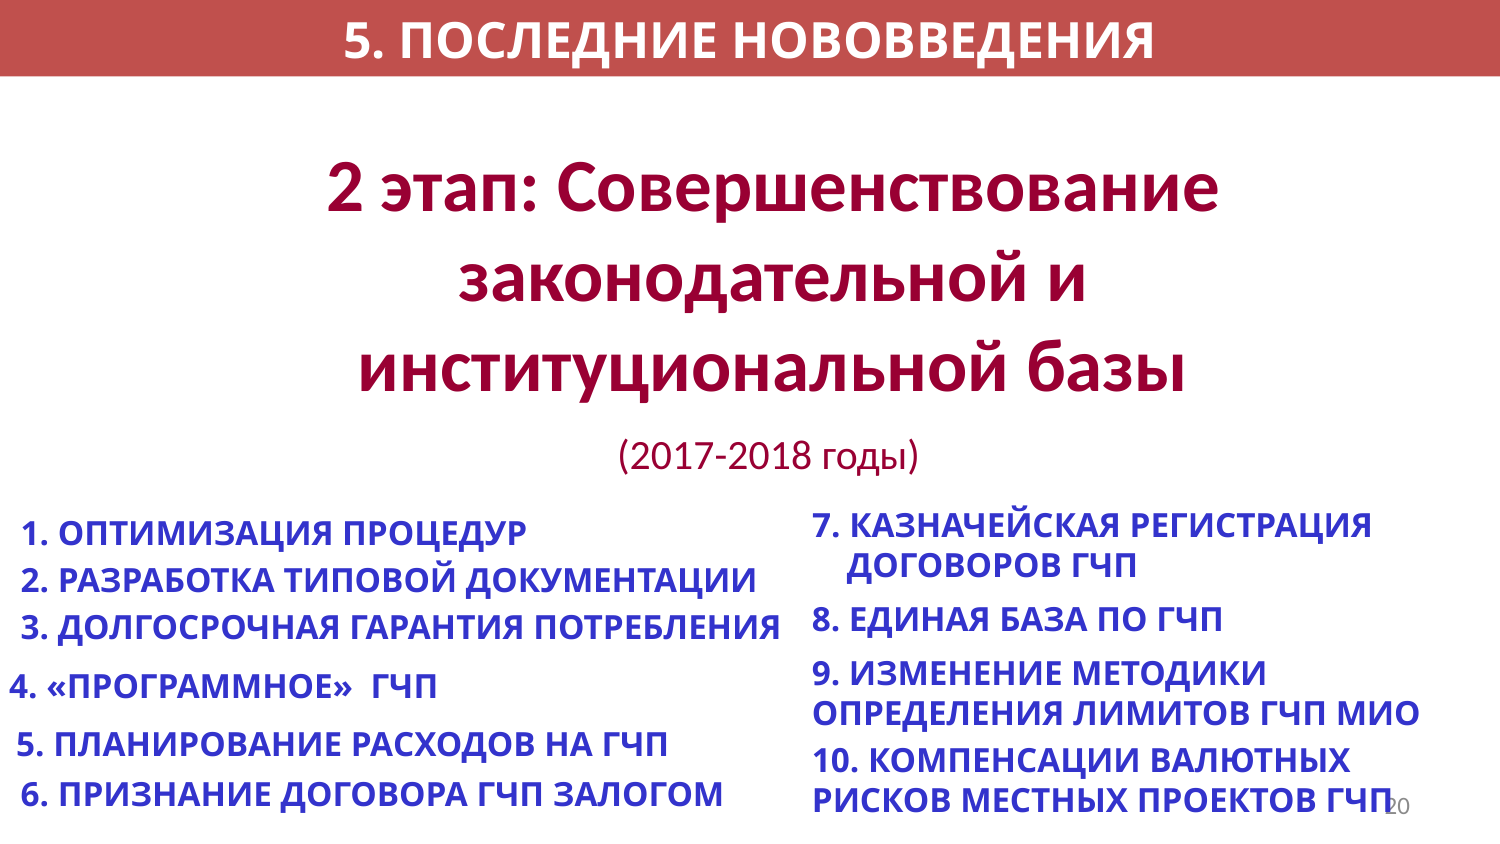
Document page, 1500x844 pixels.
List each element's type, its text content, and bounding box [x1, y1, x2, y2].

text_box 9. ИЗМЕНЕНИЕ МЕТОДИКИ ОПРЕДЕЛЕНИЯ ЛИМИТОВ ГЧП МИО [797, 644, 1438, 731]
text_box 5. ПОСЛЕДНИЕ НОВОВВЕДЕНИЯ [0, 0, 1500, 78]
text_box 2 этап: Совершенствование законодательной и институциональной базы (2017-2018 годы) [147, 129, 1400, 486]
text_box 3. ДОЛГОСРОЧНАЯ ГАРАНТИЯ ПОТРЕБЛЕНИЯ [5, 598, 797, 654]
text_box 7. КАЗНАЧЕЙСКАЯ РЕГИСТРАЦИЯ ДОГОВОРОВ ГЧП [797, 496, 1456, 592]
text_box 2. РАЗРАБОТКА ТИПОВОЙ ДОКУМЕНТАЦИИ [5, 551, 797, 598]
text_box 1. ОПТИМИЗАЦИЯ ПРОЦЕДУР [5, 504, 723, 551]
text_box 5. ПЛАНИРОВАНИЕ РАСХОДОВ НА ГЧП [1, 715, 694, 771]
text_box 6. ПРИЗНАНИЕ ДОГОВОРА ГЧП ЗАЛОГОМ [5, 766, 797, 821]
text_box 8. ЕДИНАЯ БАЗА ПО ГЧП [797, 591, 1299, 644]
text_box 4. «ПРОГРАММНОЕ» ГЧП [0, 658, 454, 713]
text_box 10. КОМПЕНСАЦИИ ВАЛЮТНЫХ РИСКОВ МЕСТНЫХ ПРОЕКТОВ ГЧП [797, 731, 1473, 827]
